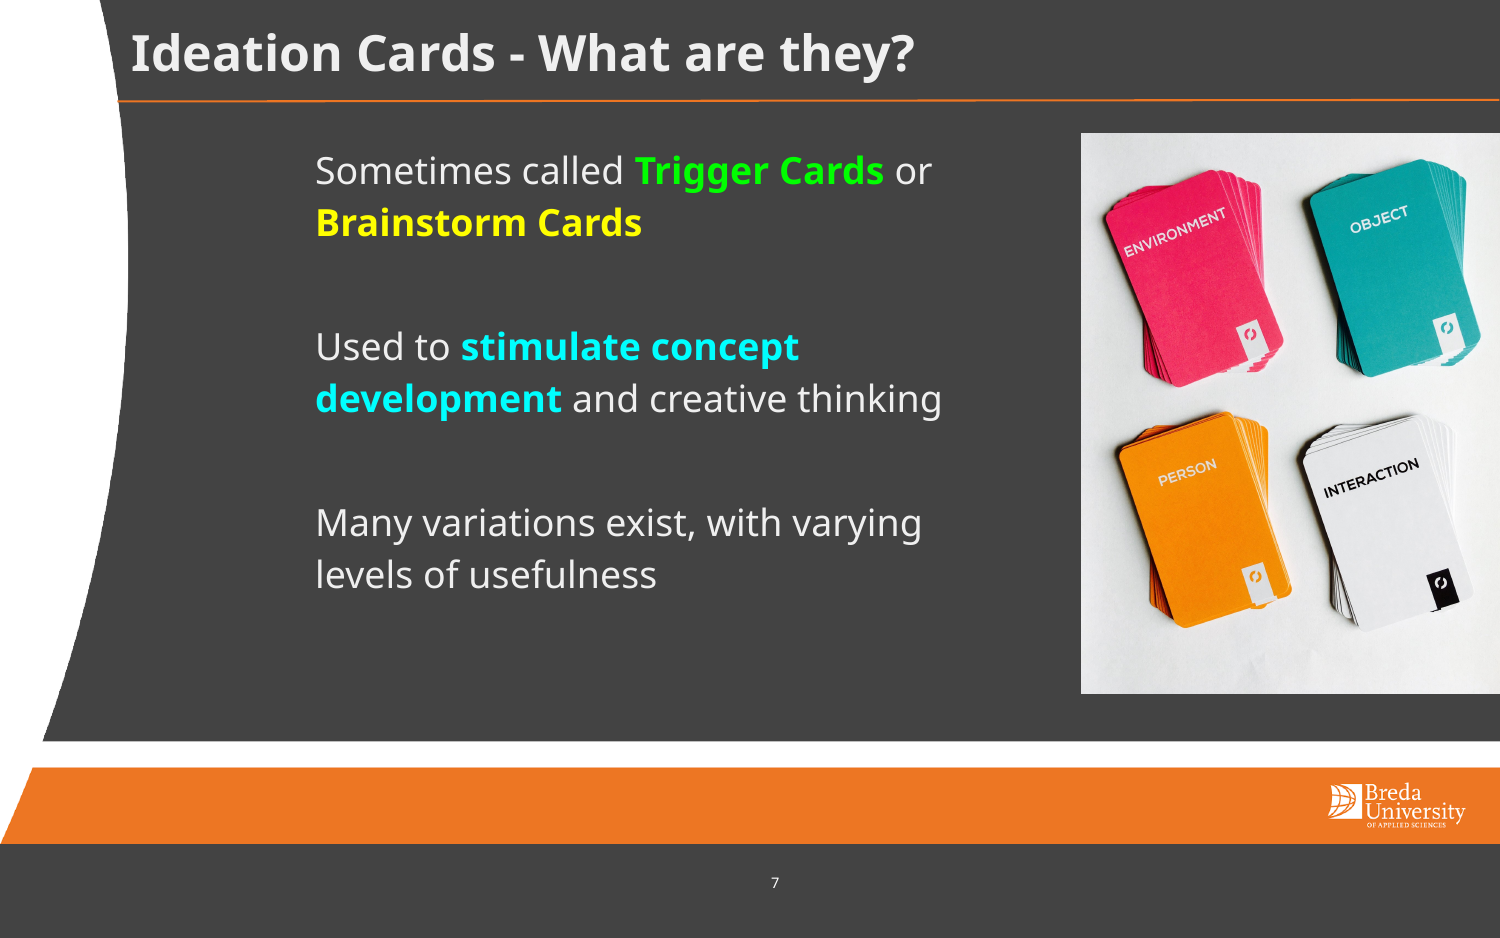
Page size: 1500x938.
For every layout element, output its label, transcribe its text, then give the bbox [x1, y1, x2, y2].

title Ideation Cards - What are they? [106, 8, 1500, 94]
slide_number ‹#› [752, 873, 798, 916]
picture [0, 0, 1500, 844]
list Sometimes called Trigger Cards or Brainstorm Cards Used to stimulate concept development and creative thinking Many variations exist, with varying levels of usefulness [252, 133, 1039, 824]
